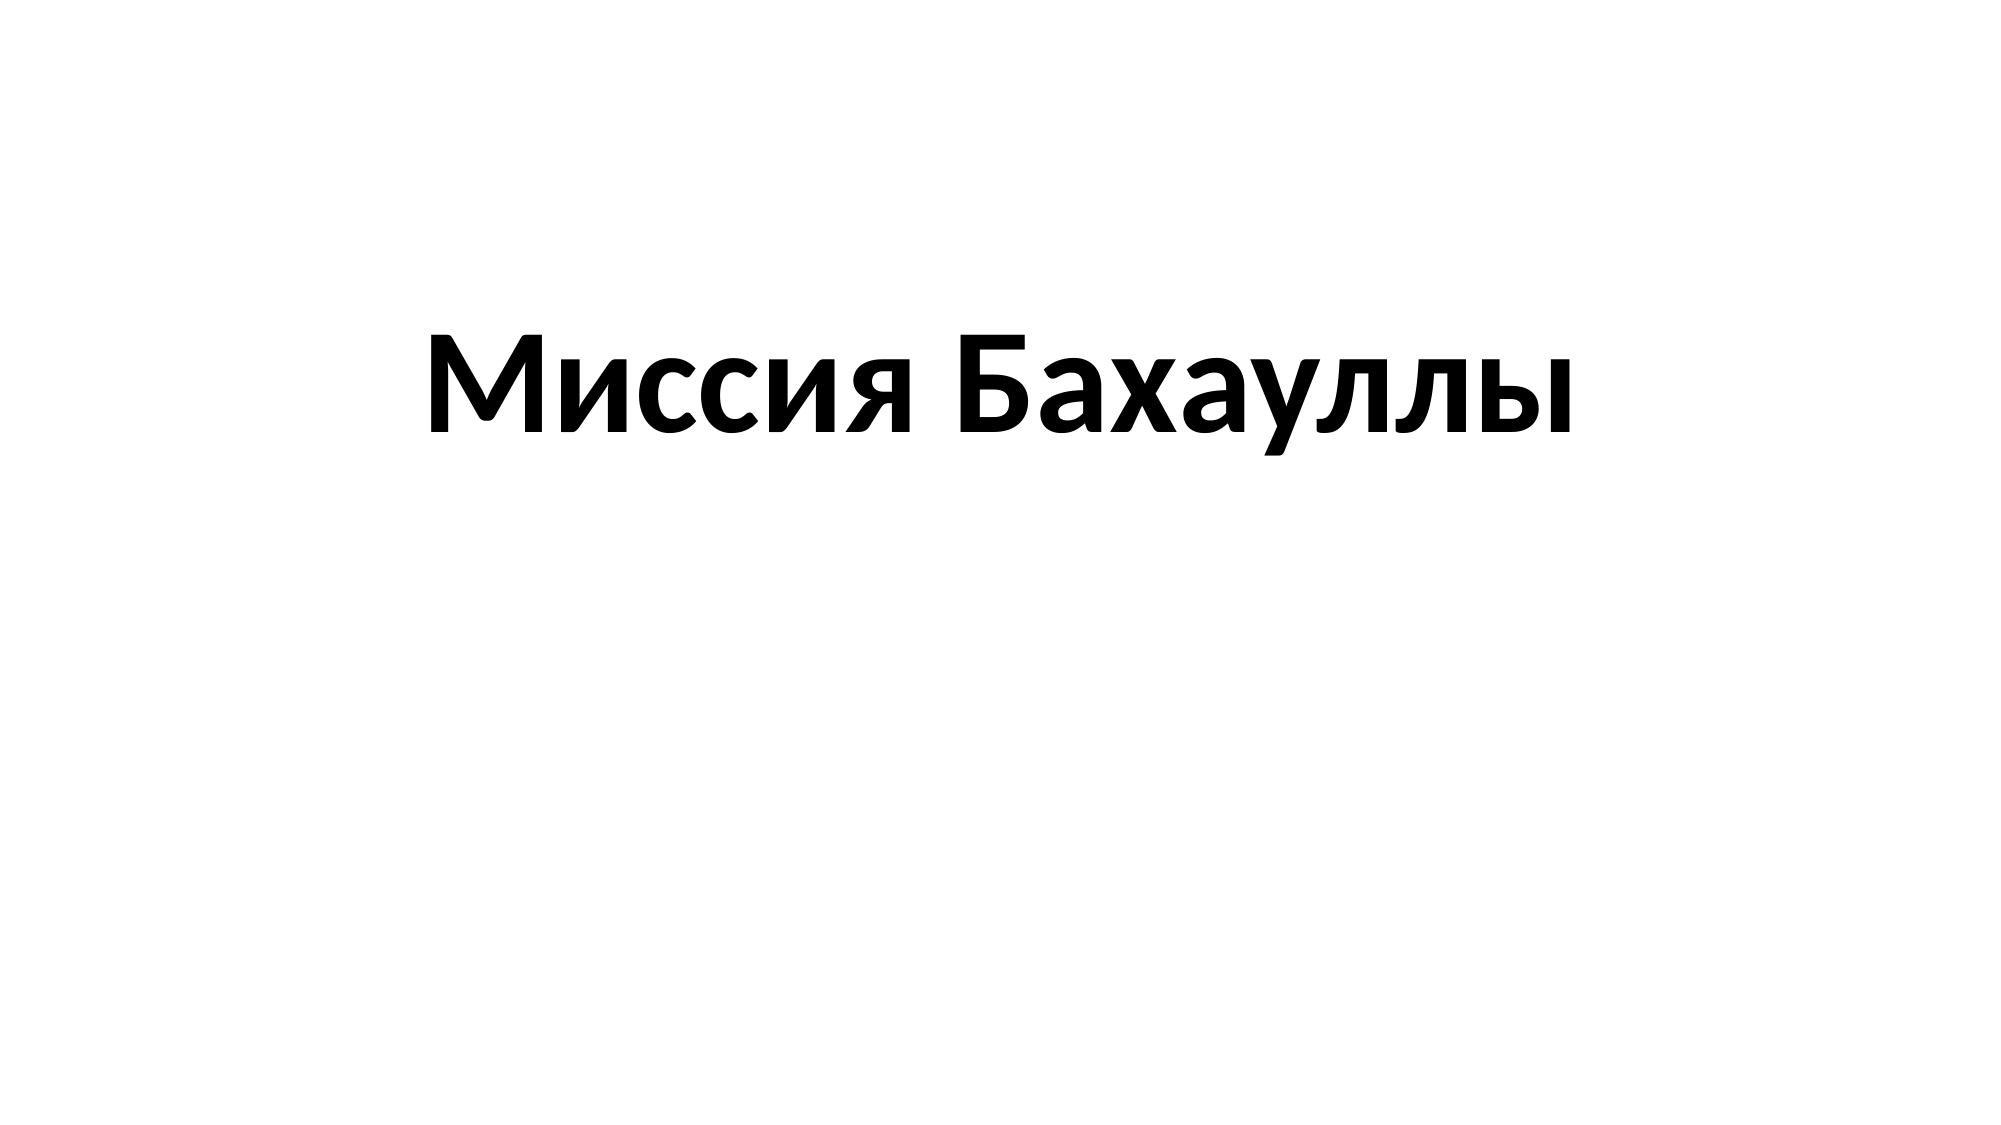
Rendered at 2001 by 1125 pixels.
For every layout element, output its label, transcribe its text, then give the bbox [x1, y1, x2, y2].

title Миссия Бахауллы [326, 172, 1677, 572]
